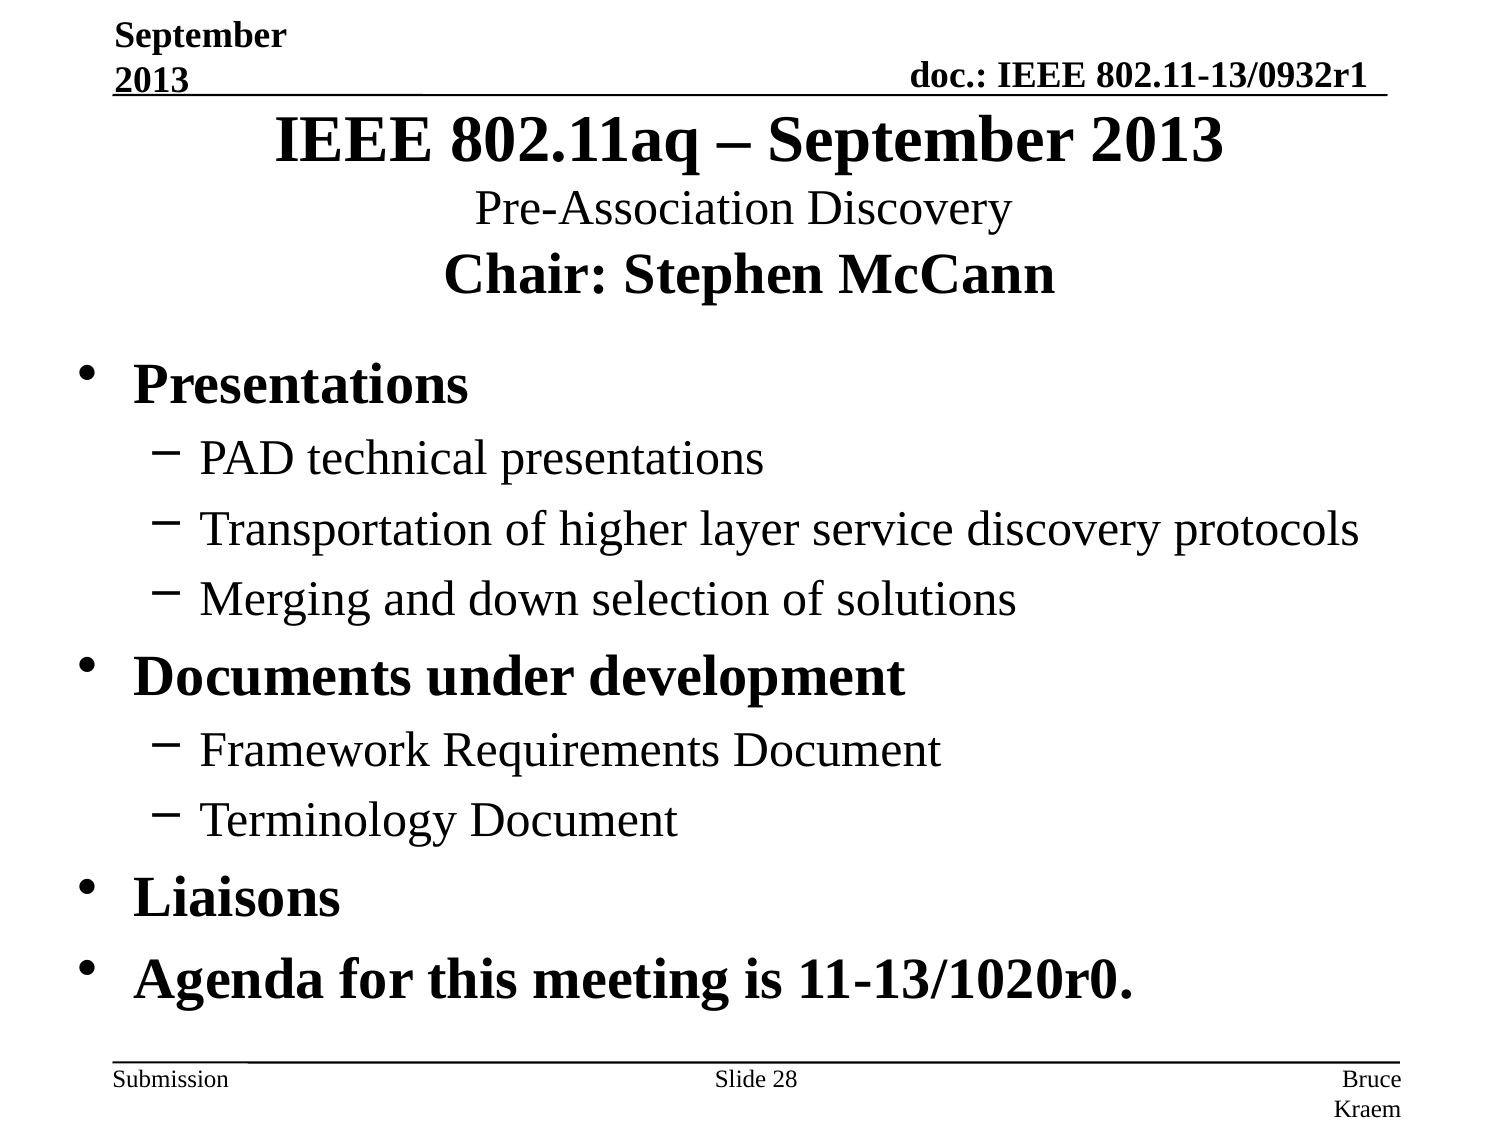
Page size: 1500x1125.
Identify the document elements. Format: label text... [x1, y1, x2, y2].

slide_number Slide 28 [712, 1062, 800, 1093]
list Presentations PAD technical presentations Transportation of higher layer service discovery protocols Merging and down selection of solutions Documents under development Framework Requirements Document Terminology Document Liaisons Agenda for this meeting is 11-13/1020r0. [62, 337, 1450, 1050]
title IEEE 802.11aq – September 2013 Pre-Association Discovery Chair: Stephen McCann [112, 112, 1388, 288]
footer Bruce Kraemer, Marvell [1325, 1062, 1402, 1093]
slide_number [114, 54, 309, 101]
